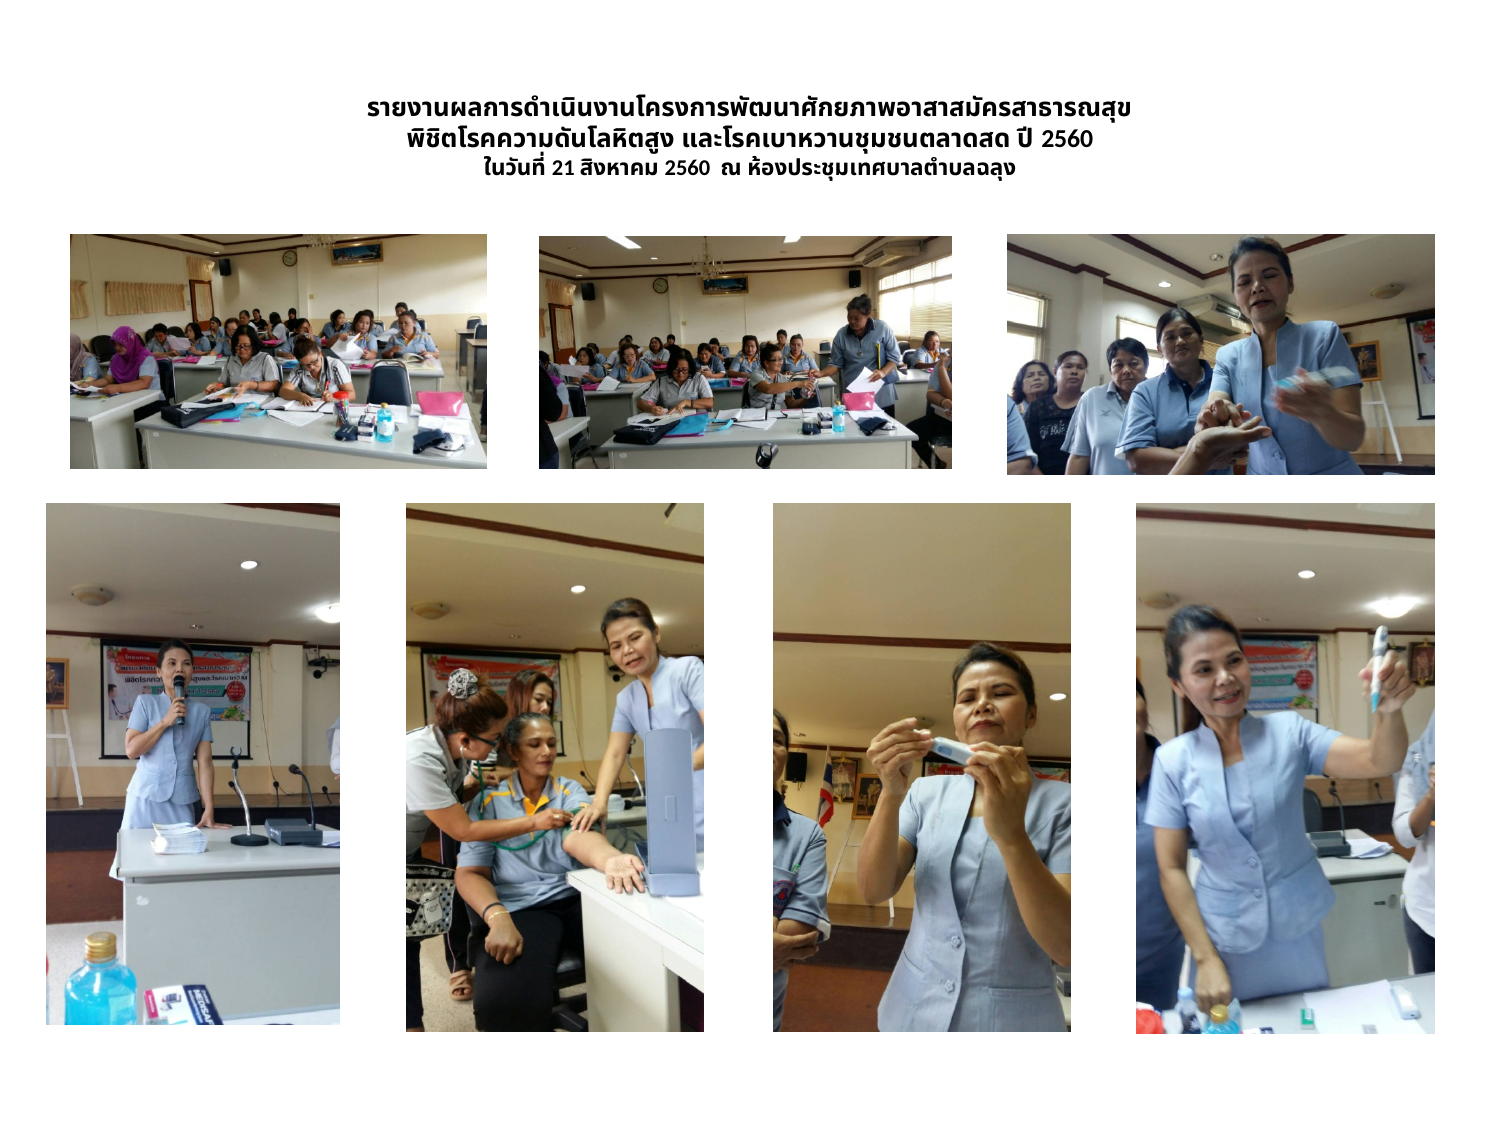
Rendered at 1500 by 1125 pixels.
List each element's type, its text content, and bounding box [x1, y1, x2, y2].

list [70, 234, 488, 469]
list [538, 236, 953, 469]
title รายงานผลการดำเนินงานโครงการพัฒนาศักยภาพอาสาสมัครสาธารณสุข พิชิตโรคความดันโลหิตสูง และโรคเบาหวานชุมชนตลาดสด ปี 2560 ในวันที่ 21 สิงหาคม 2560 ณ ห้องประชุมเทศบาลตำบลฉลุง [75, 82, 1425, 233]
picture [46, 503, 341, 1025]
picture [1136, 503, 1436, 1035]
picture [406, 503, 704, 1032]
picture [773, 503, 1071, 1032]
picture [1007, 234, 1435, 475]
